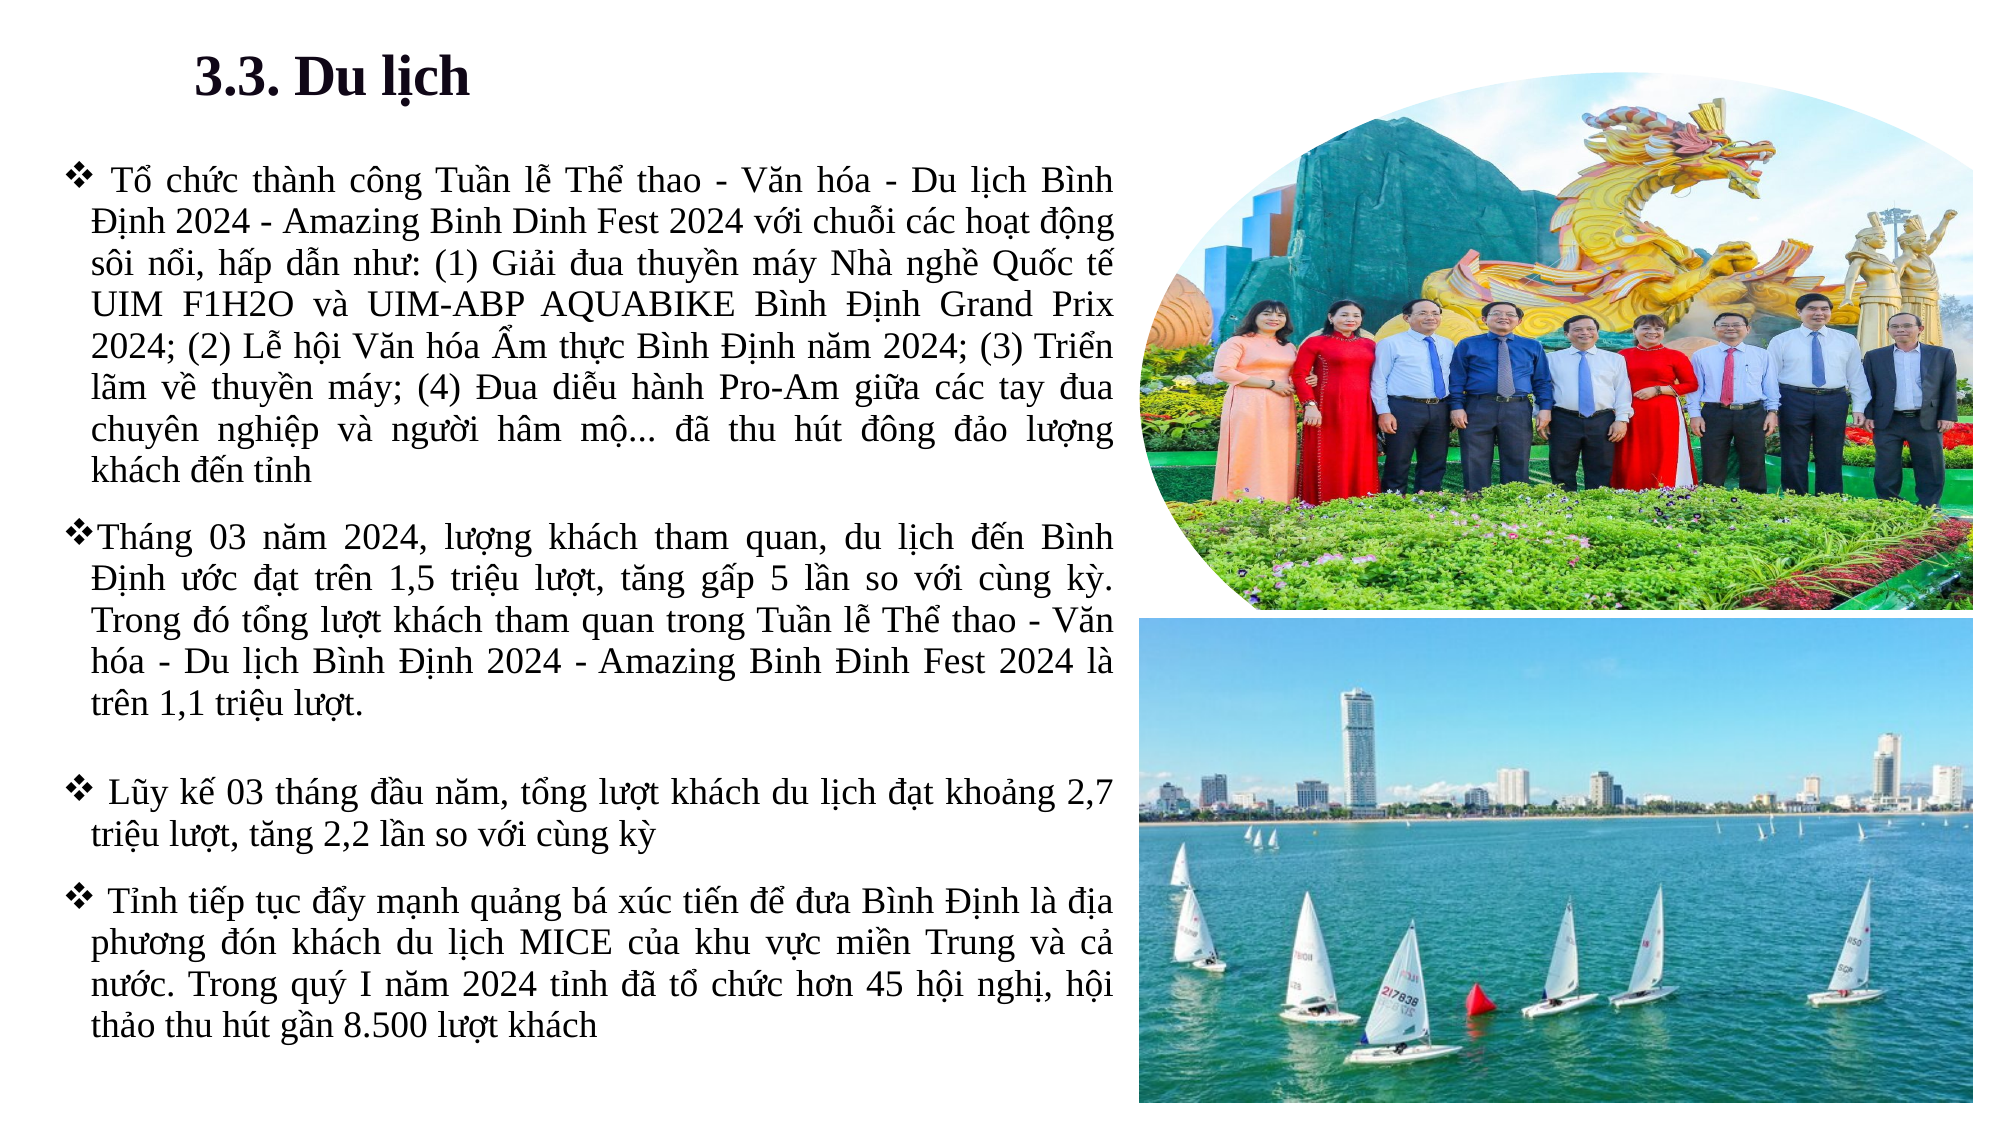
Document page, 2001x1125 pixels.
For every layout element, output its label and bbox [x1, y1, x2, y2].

text_box [177, 29, 487, 115]
table_cell [48, 754, 1130, 1064]
picture [1139, 618, 1973, 1103]
picture [1139, 72, 1973, 610]
table_header [48, 129, 1130, 754]
